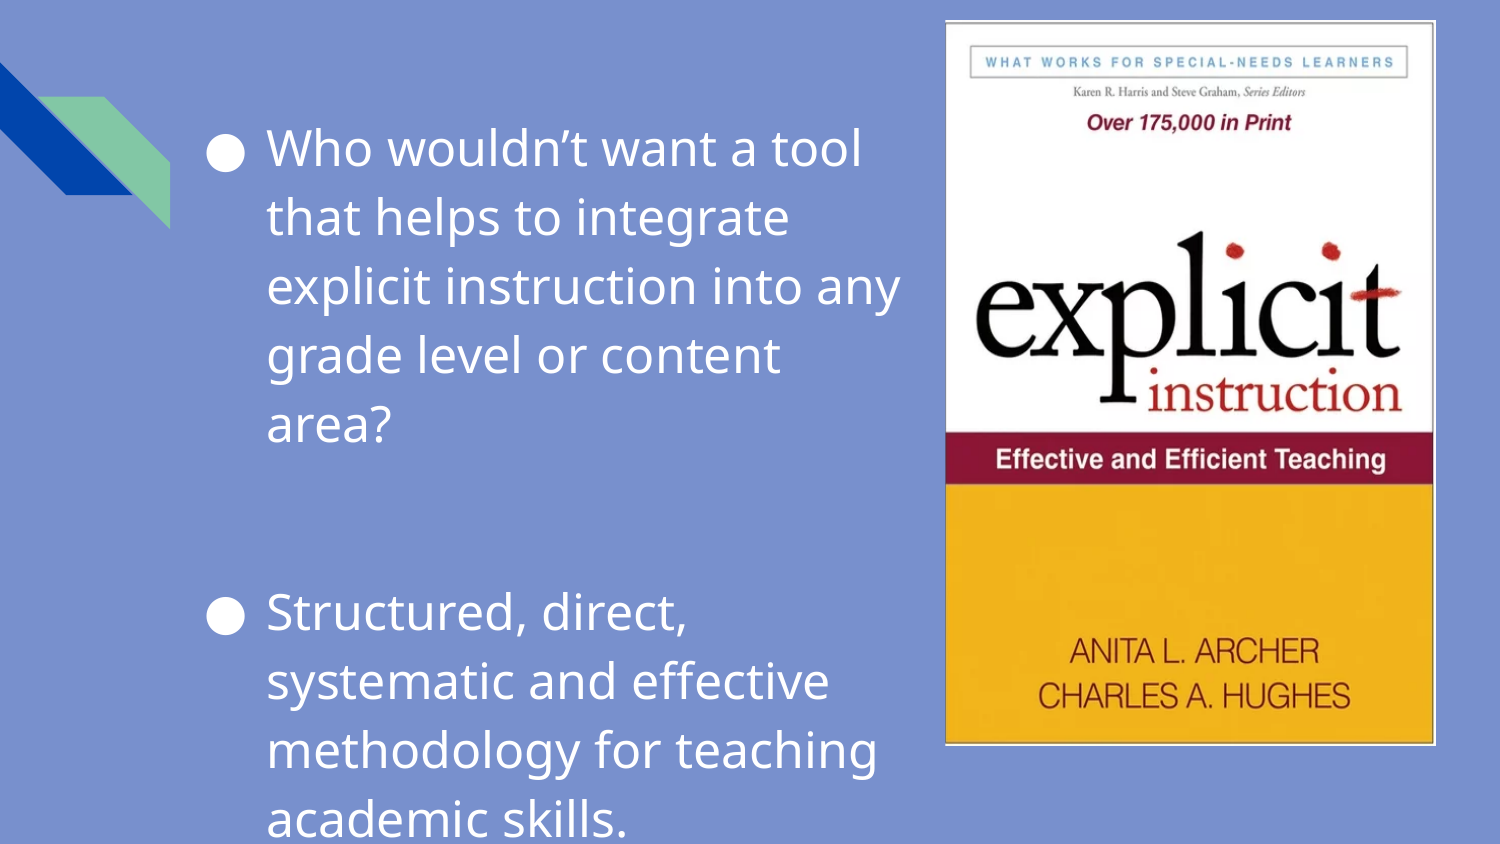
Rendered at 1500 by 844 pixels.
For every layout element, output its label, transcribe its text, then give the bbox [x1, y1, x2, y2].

text_box Who wouldn’t want a tool that helps to integrate explicit instruction into any grade level or content area? Structured, direct, systematic and effective methodology for teaching academic skills. [176, 92, 924, 374]
picture [944, 20, 1437, 747]
